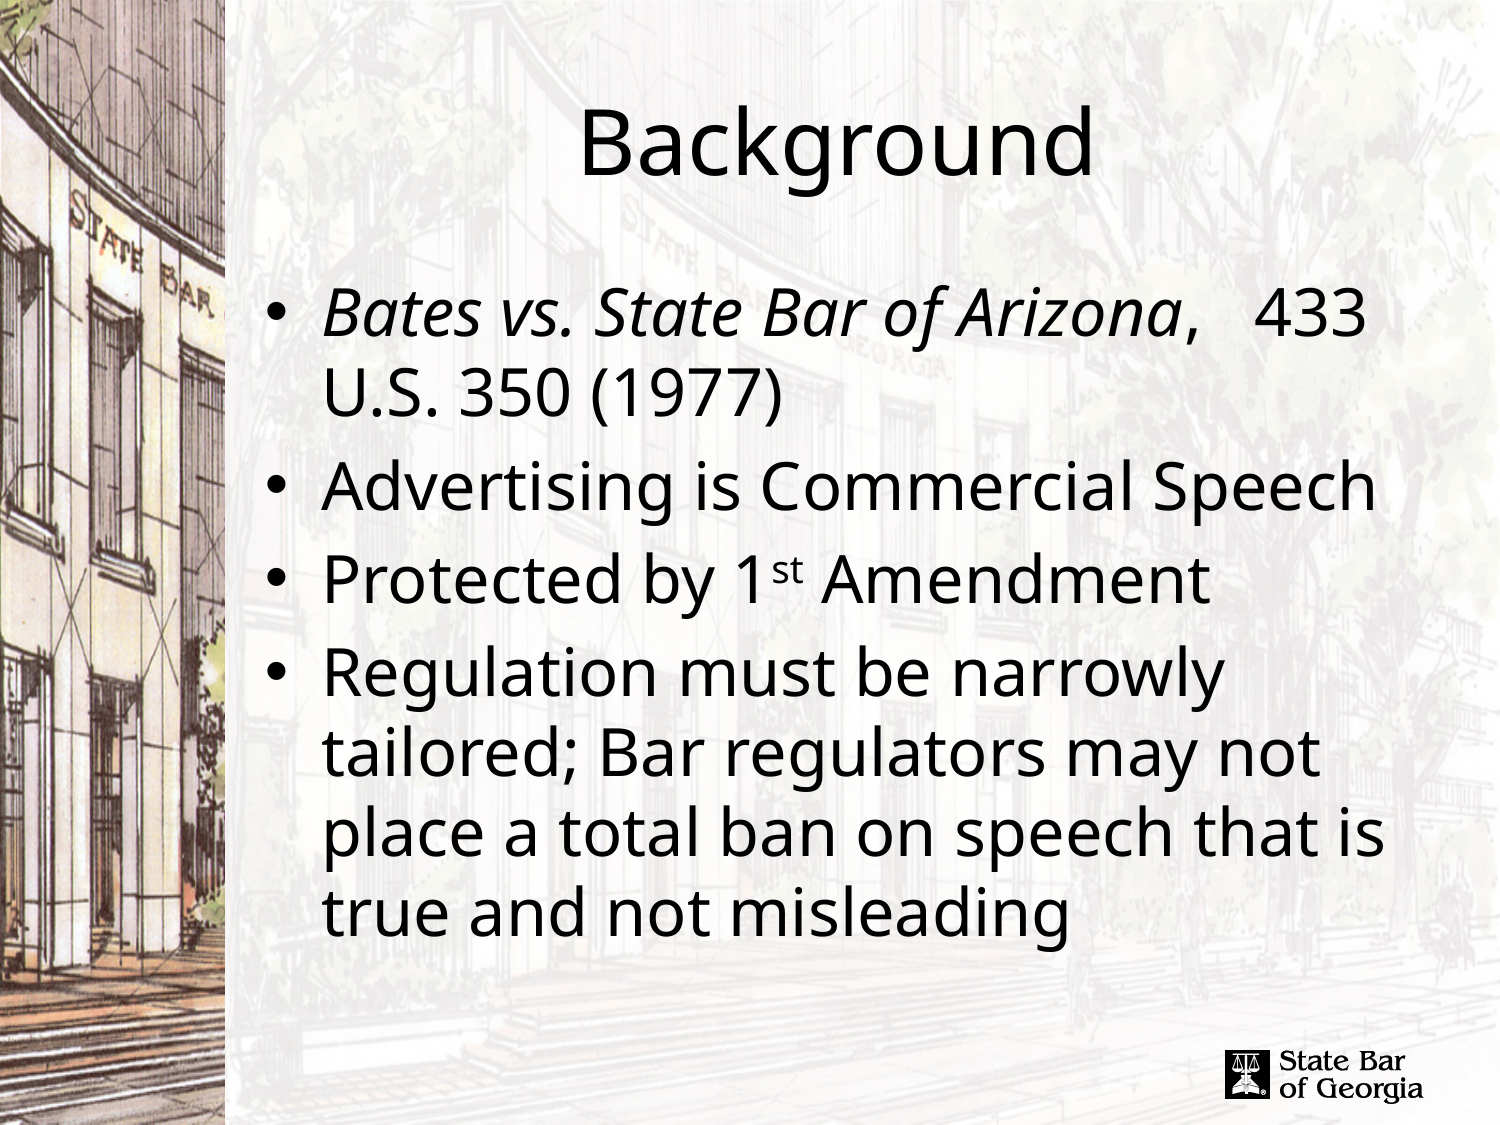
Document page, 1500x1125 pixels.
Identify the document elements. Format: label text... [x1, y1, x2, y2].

title Background [249, 45, 1425, 233]
picture [0, 0, 1500, 1125]
list Bates vs. State Bar of Arizona, 433 U.S. 350 (1977) Advertising is Commercial Speech Protected by 1st Amendment Regulation must be narrowly tailored; Bar regulators may not place a total ban on speech that is true and not misleading [249, 262, 1425, 1005]
